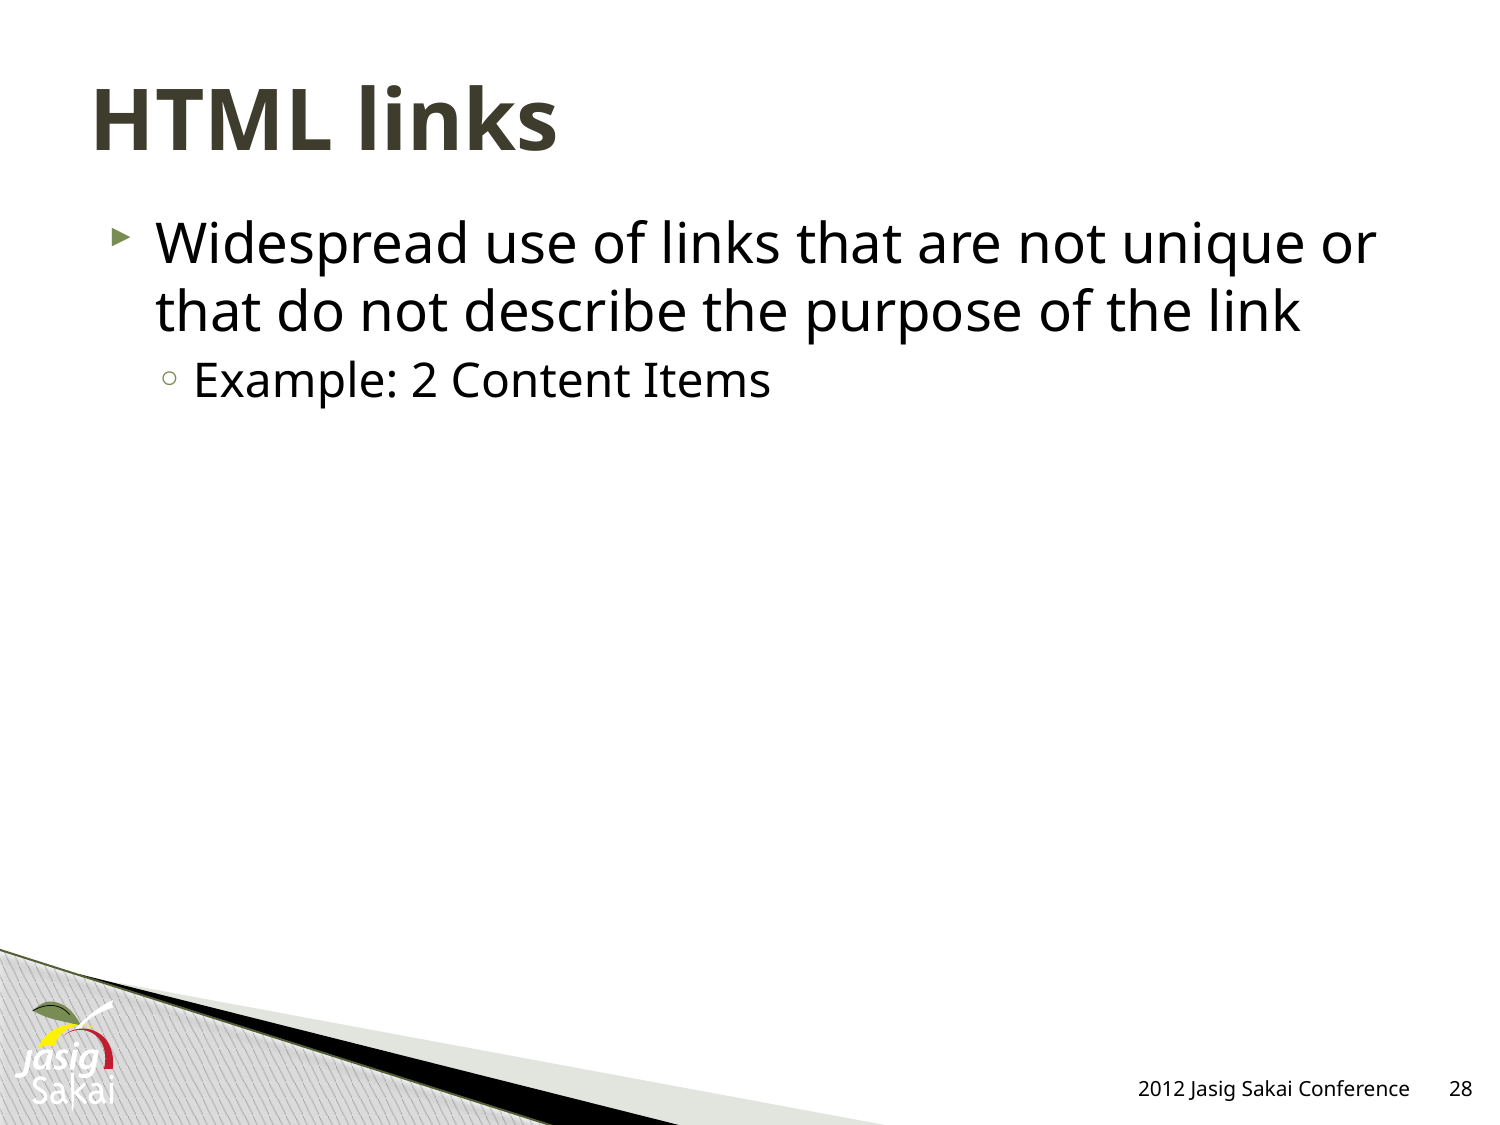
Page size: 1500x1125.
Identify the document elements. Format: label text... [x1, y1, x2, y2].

slide_number 28 [1427, 1051, 1488, 1112]
title HTML links [75, 45, 1425, 188]
footer 2012 Jasig Sakai Conference [637, 1051, 1425, 1112]
list Widespread use of links that are not unique or that do not describe the purpose of the link Example: 2 Content Items [75, 200, 1425, 1025]
